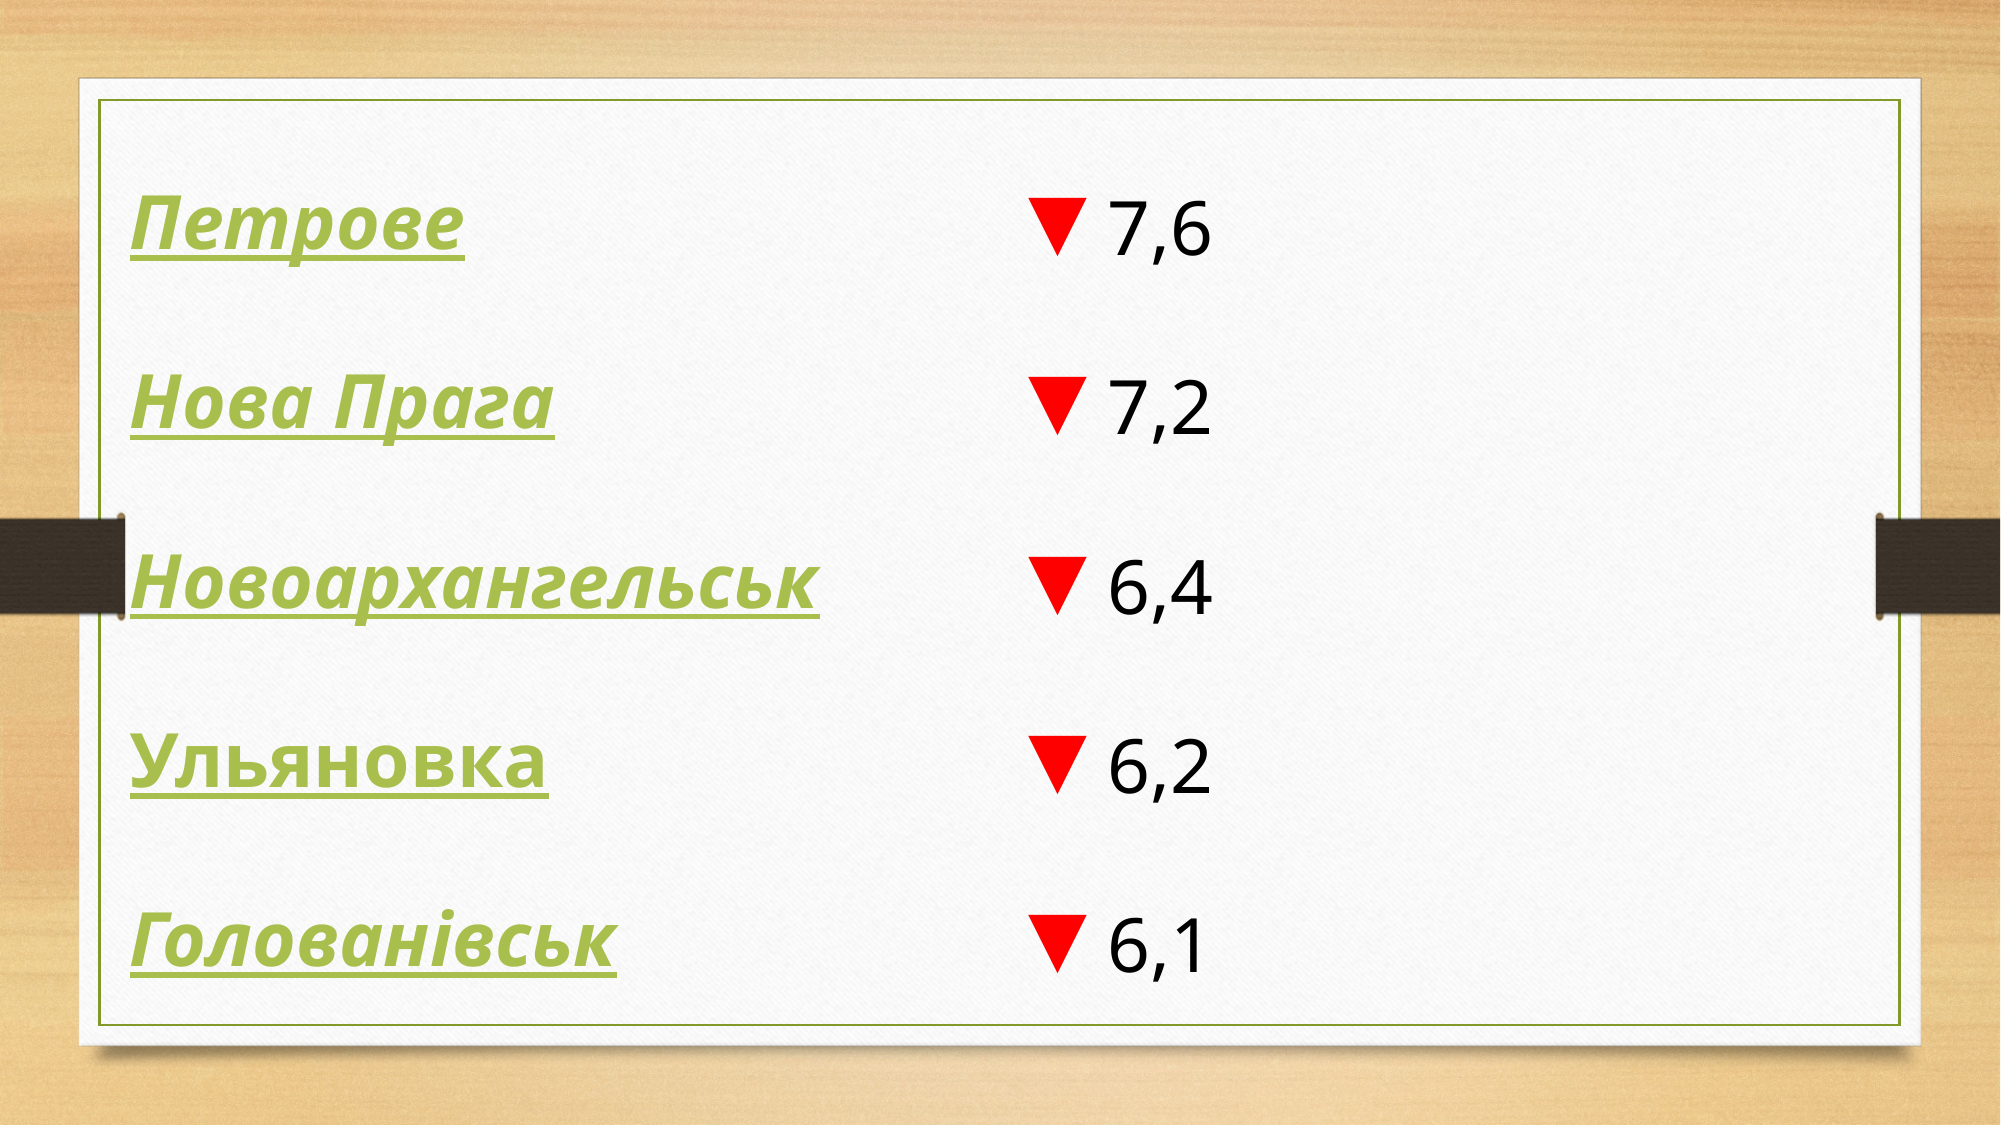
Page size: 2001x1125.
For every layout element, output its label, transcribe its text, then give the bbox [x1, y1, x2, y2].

table_cell Нова Прага [130, 303, 1008, 482]
table_cell Голованівськ [130, 840, 1008, 1020]
table_cell Новоархангельськ [130, 482, 1008, 661]
table_header ▼7,6 [1008, 123, 1887, 303]
table_cell ▼6,4 [1008, 482, 1887, 661]
table_cell Ульяновка [130, 661, 1008, 840]
table_cell ▼6,2 [1008, 661, 1887, 840]
table_cell ▼6,1 [1008, 840, 1887, 1020]
table_cell ▼7,2 [1008, 303, 1887, 482]
table_header Петрове [130, 123, 1008, 303]
picture [0, 0, 2001, 1125]
